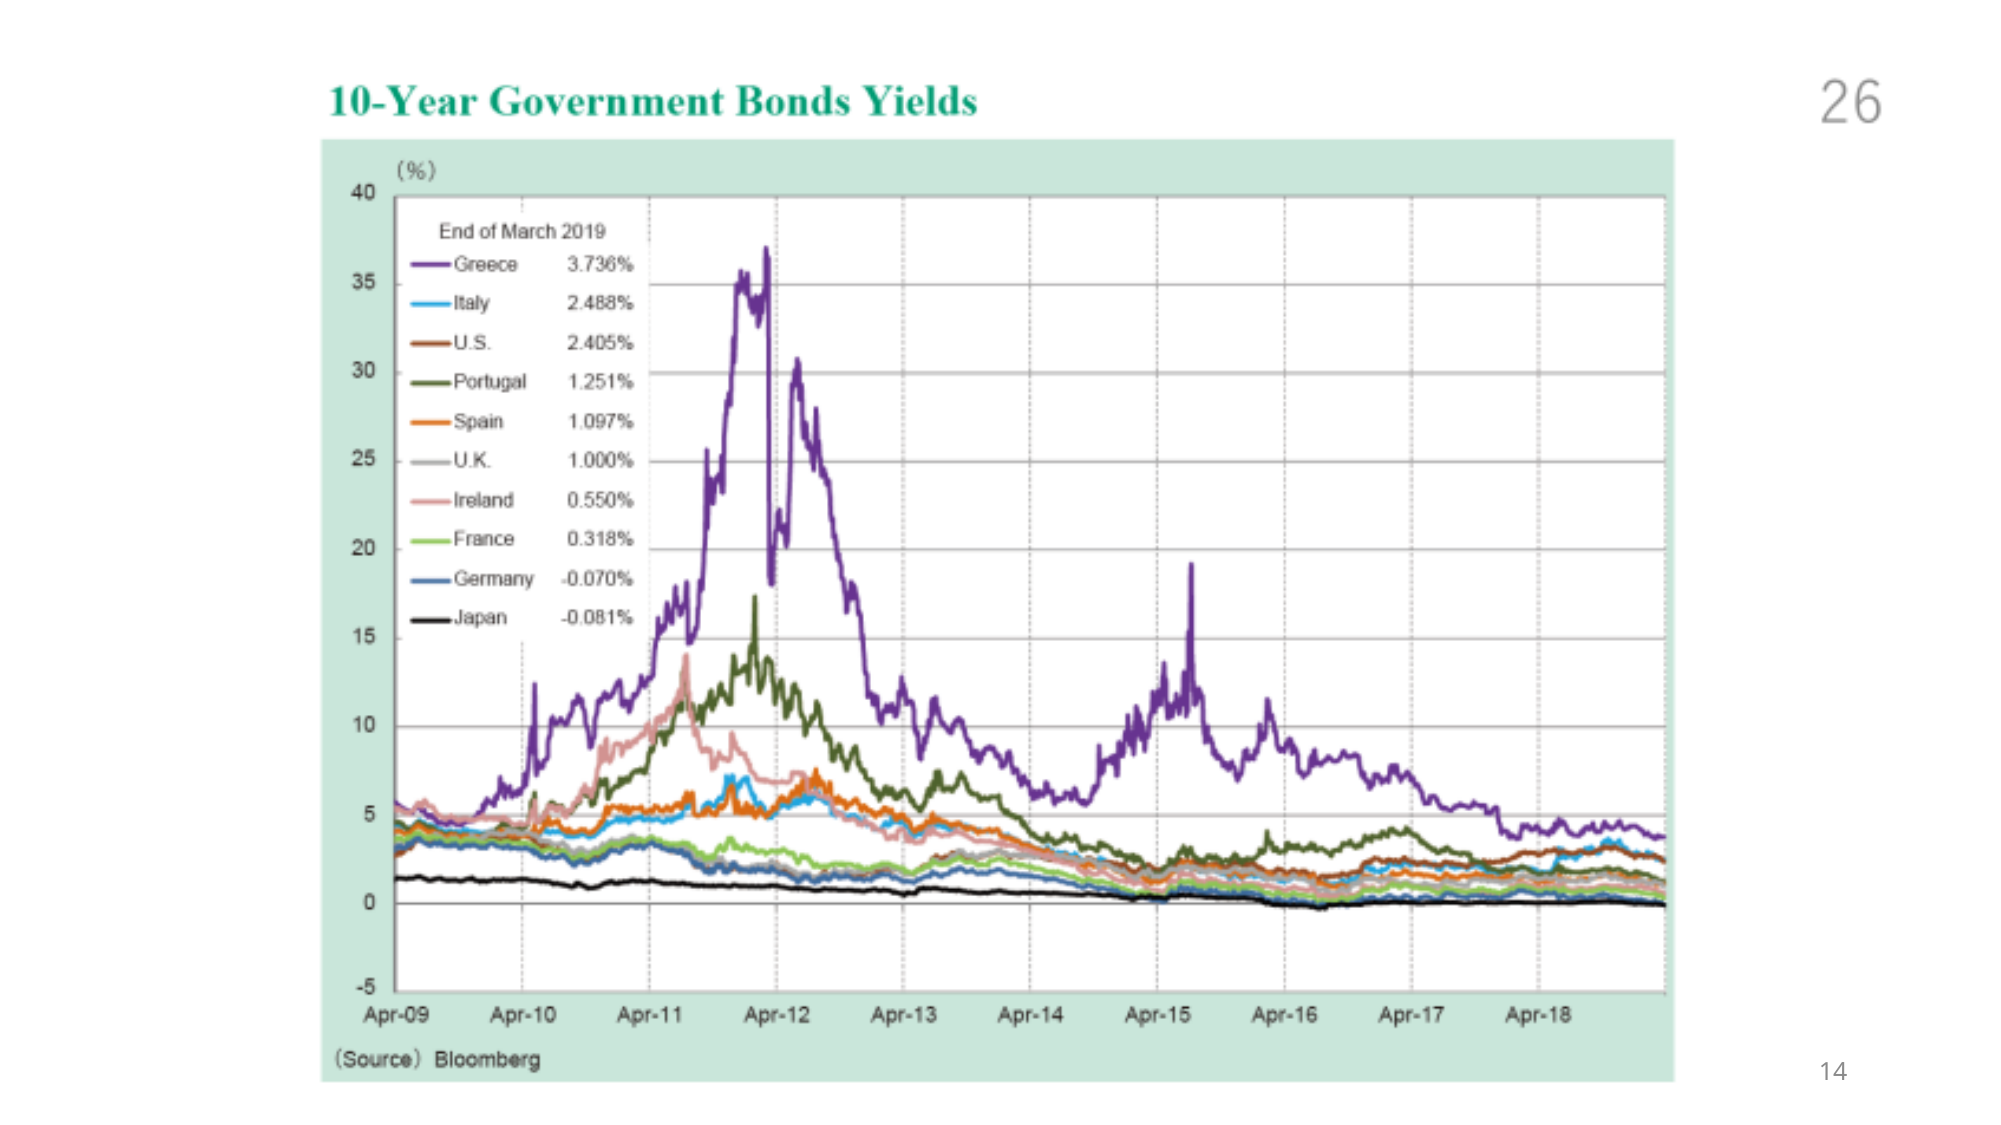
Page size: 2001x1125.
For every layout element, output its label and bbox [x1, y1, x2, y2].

list [54, 47, 1943, 1111]
